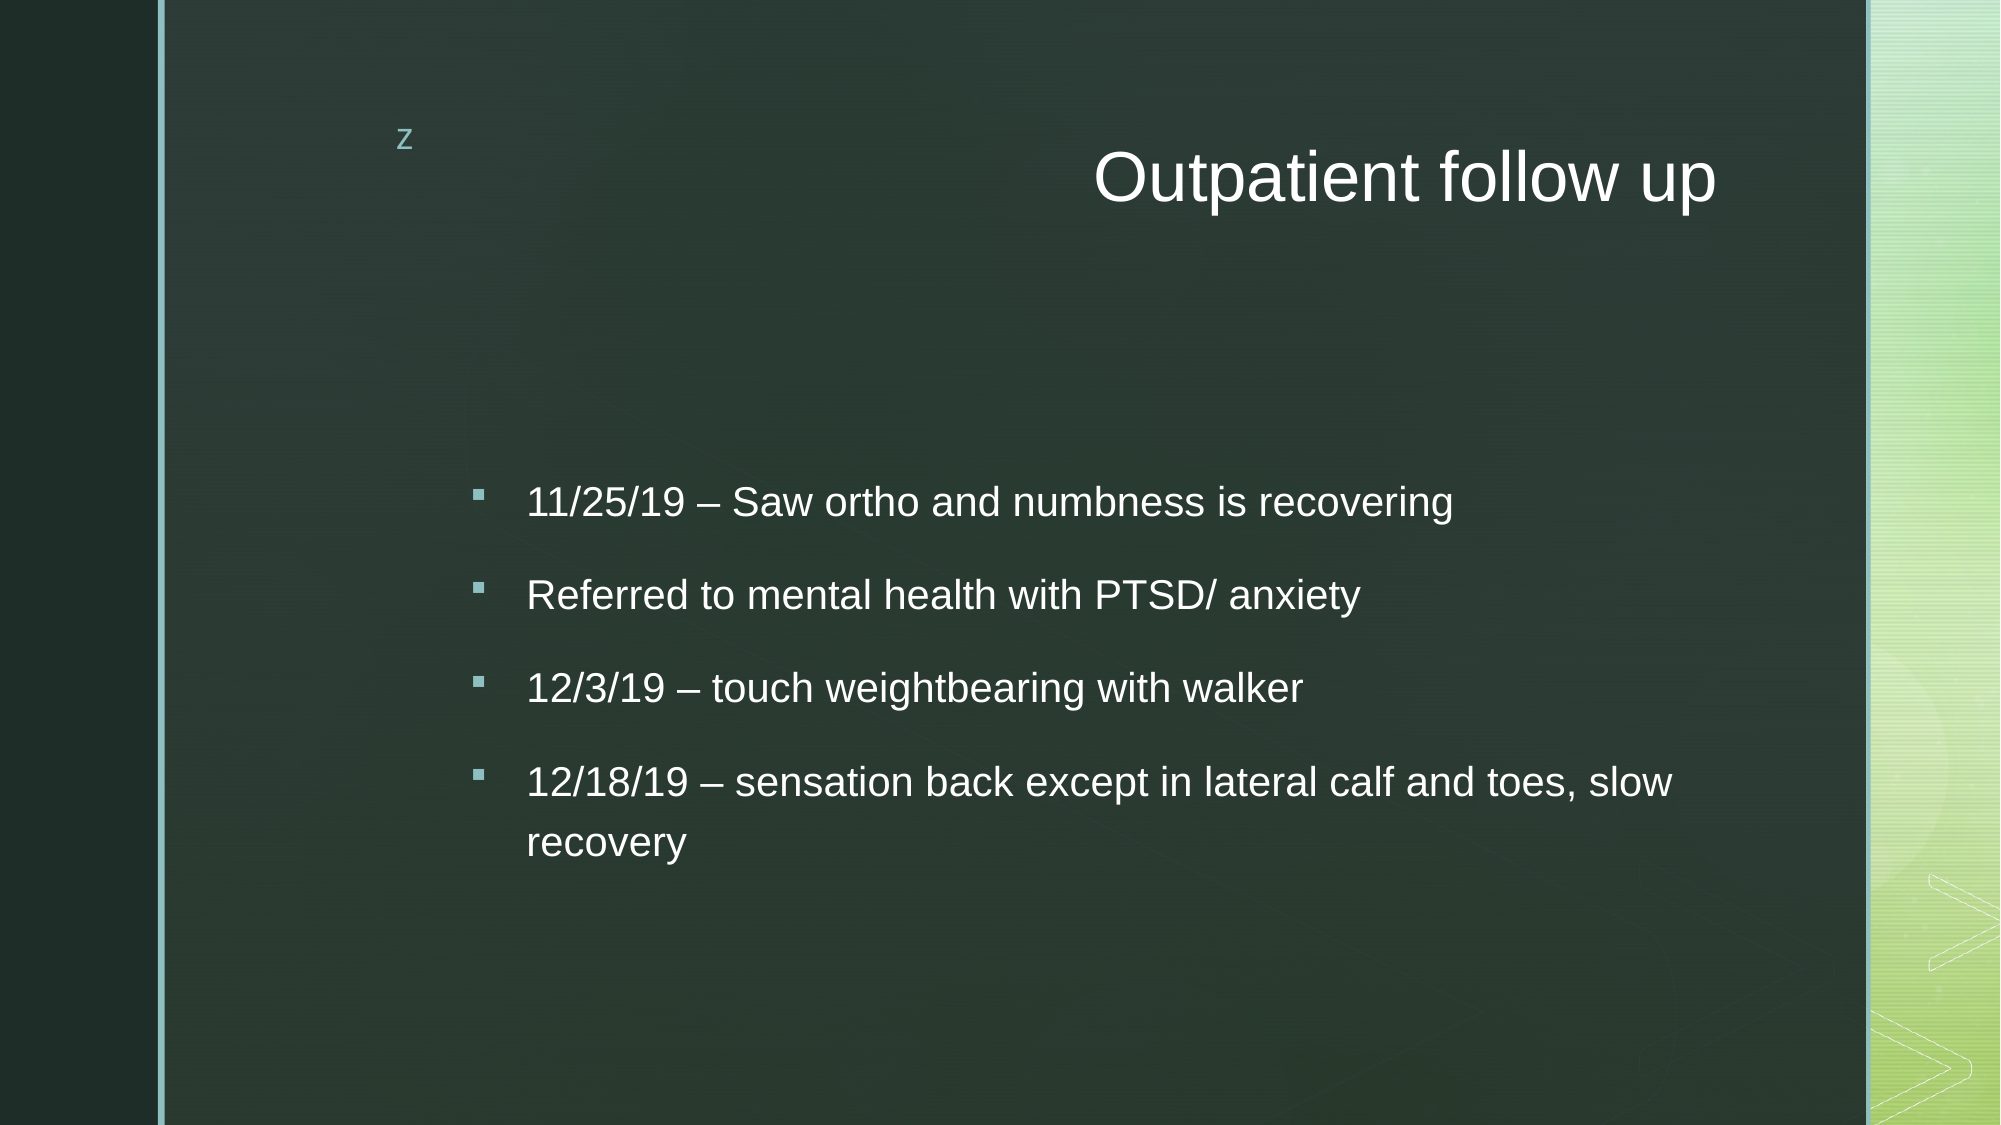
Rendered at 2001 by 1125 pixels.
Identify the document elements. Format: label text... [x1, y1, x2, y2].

list 11/25/19 – Saw ortho and numbness is recovering Referred to mental health with PTSD/ anxiety 12/3/19 – touch weightbearing with walker 12/18/19 – sensation back except in lateral calf and toes, slow recovery [454, 336, 1734, 993]
picture [1871, 0, 2001, 1125]
title Outpatient follow up [428, 132, 1734, 310]
